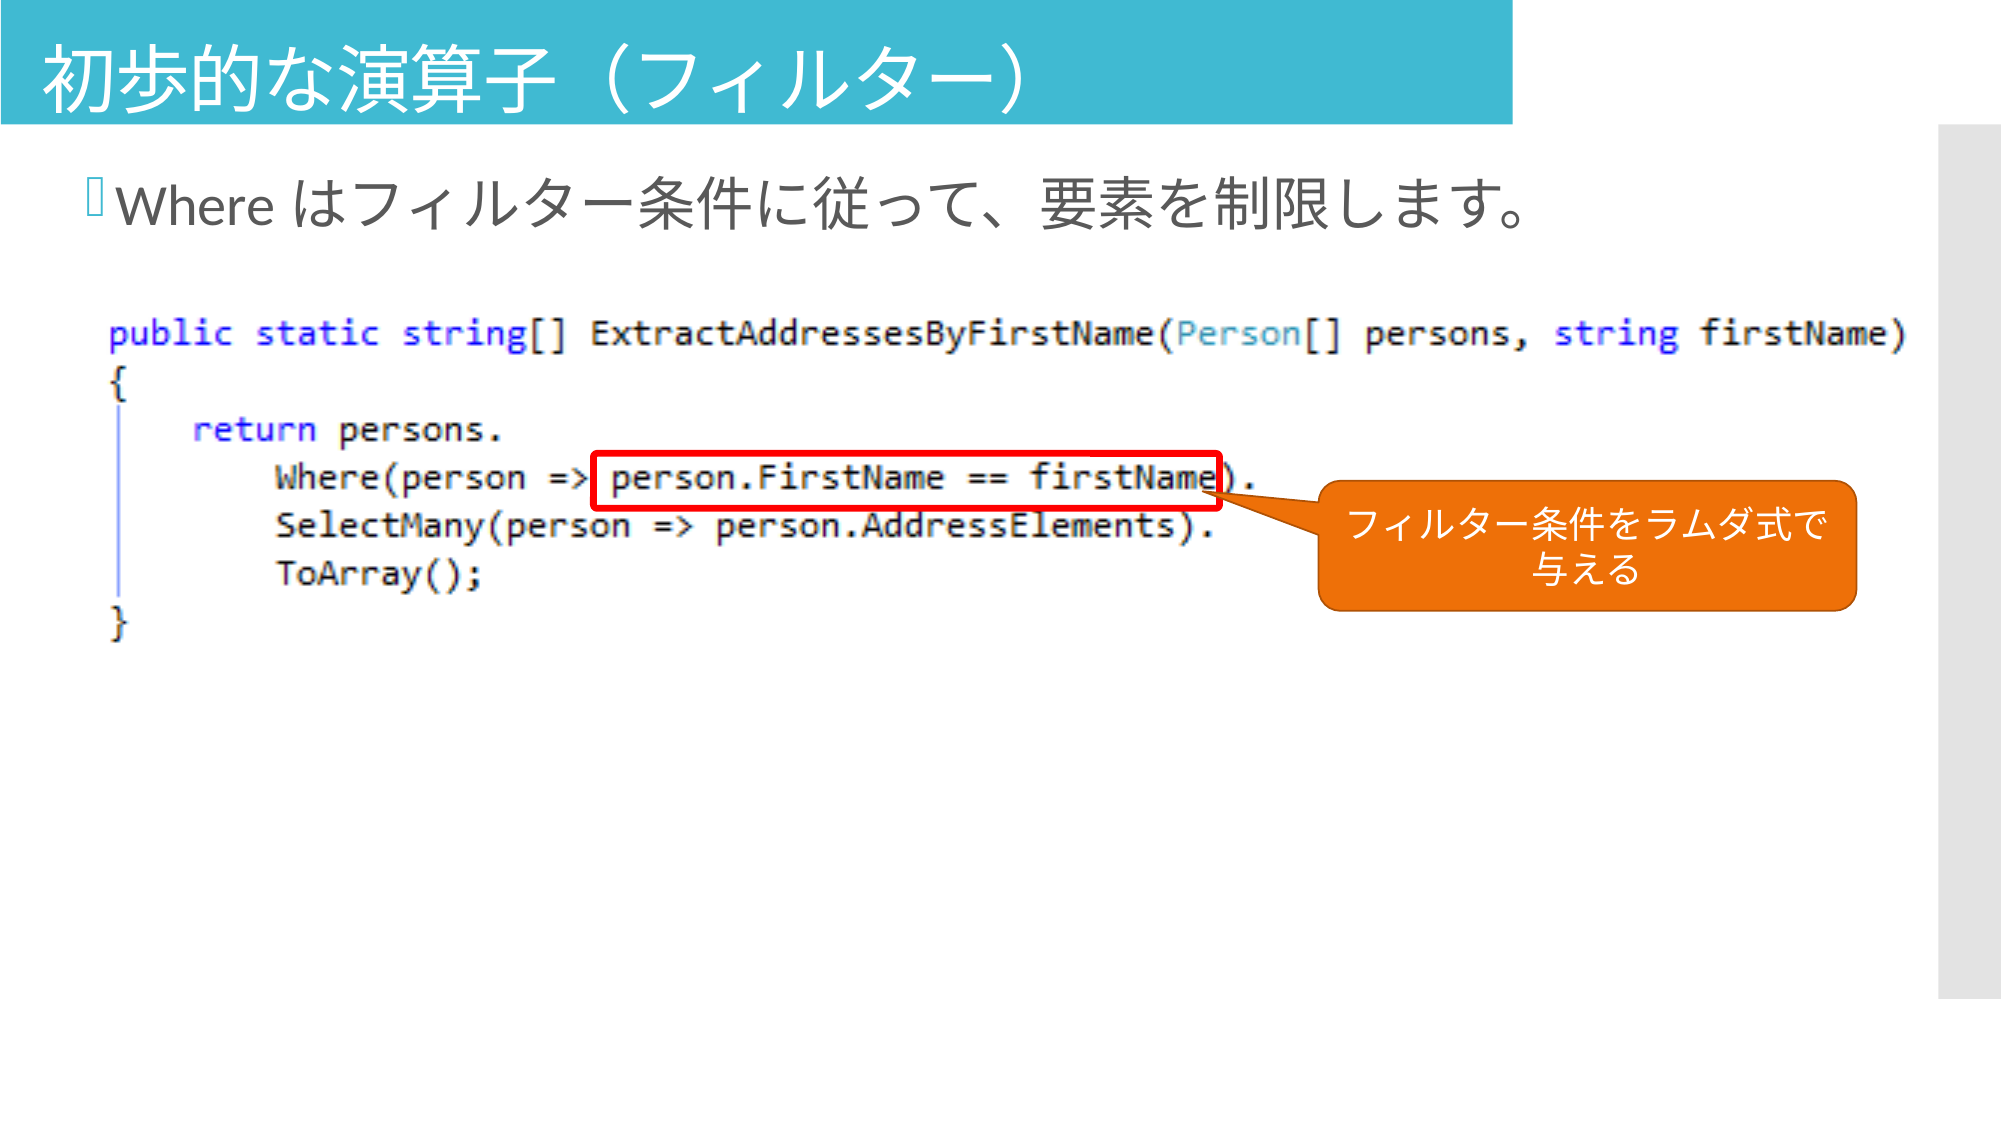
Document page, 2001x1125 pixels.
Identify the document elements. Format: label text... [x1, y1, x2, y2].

list Whereはフィルター条件に従って、要素を制限します。 [70, 167, 1939, 261]
picture [94, 310, 1913, 652]
title 初歩的な演算子（フィルター） [26, 21, 1898, 146]
